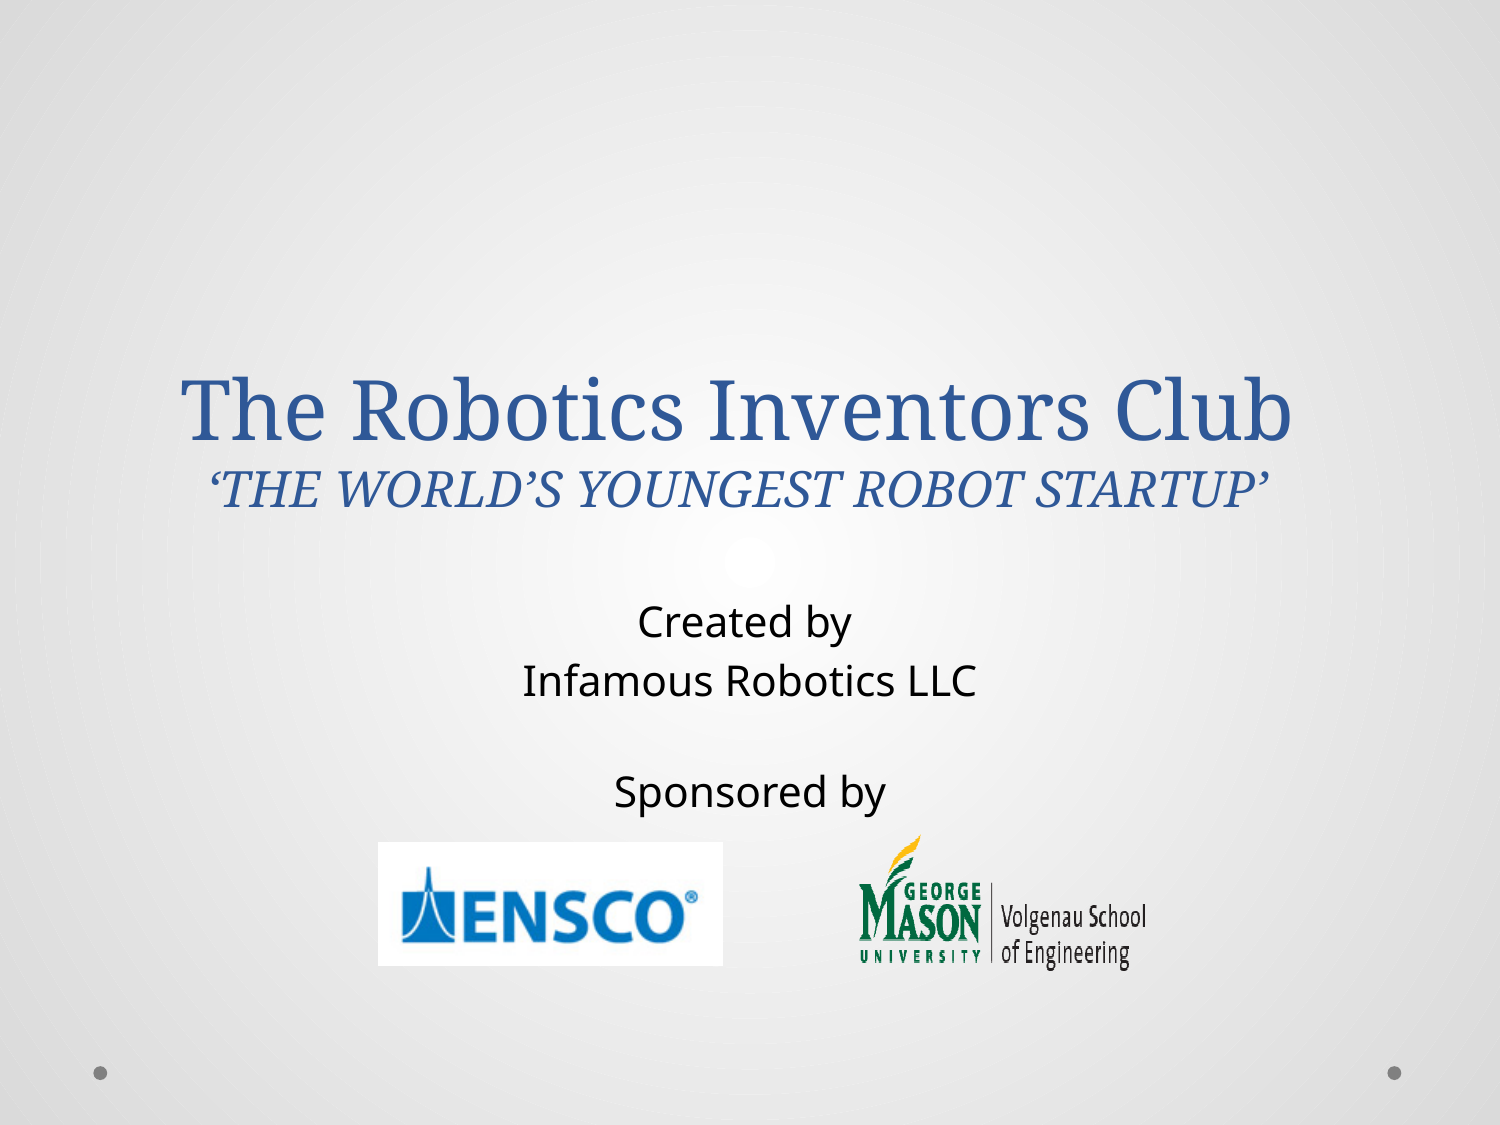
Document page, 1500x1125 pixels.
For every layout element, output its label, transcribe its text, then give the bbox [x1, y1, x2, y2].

subtitle Created by Infamous Robotics LLC Sponsored by [225, 587, 1275, 875]
picture [378, 841, 723, 966]
title The Robotics Inventors Club ‘THE WORLD’S YOUNGEST ROBOT STARTUP’ [24, 224, 1450, 525]
picture [837, 804, 1204, 1003]
